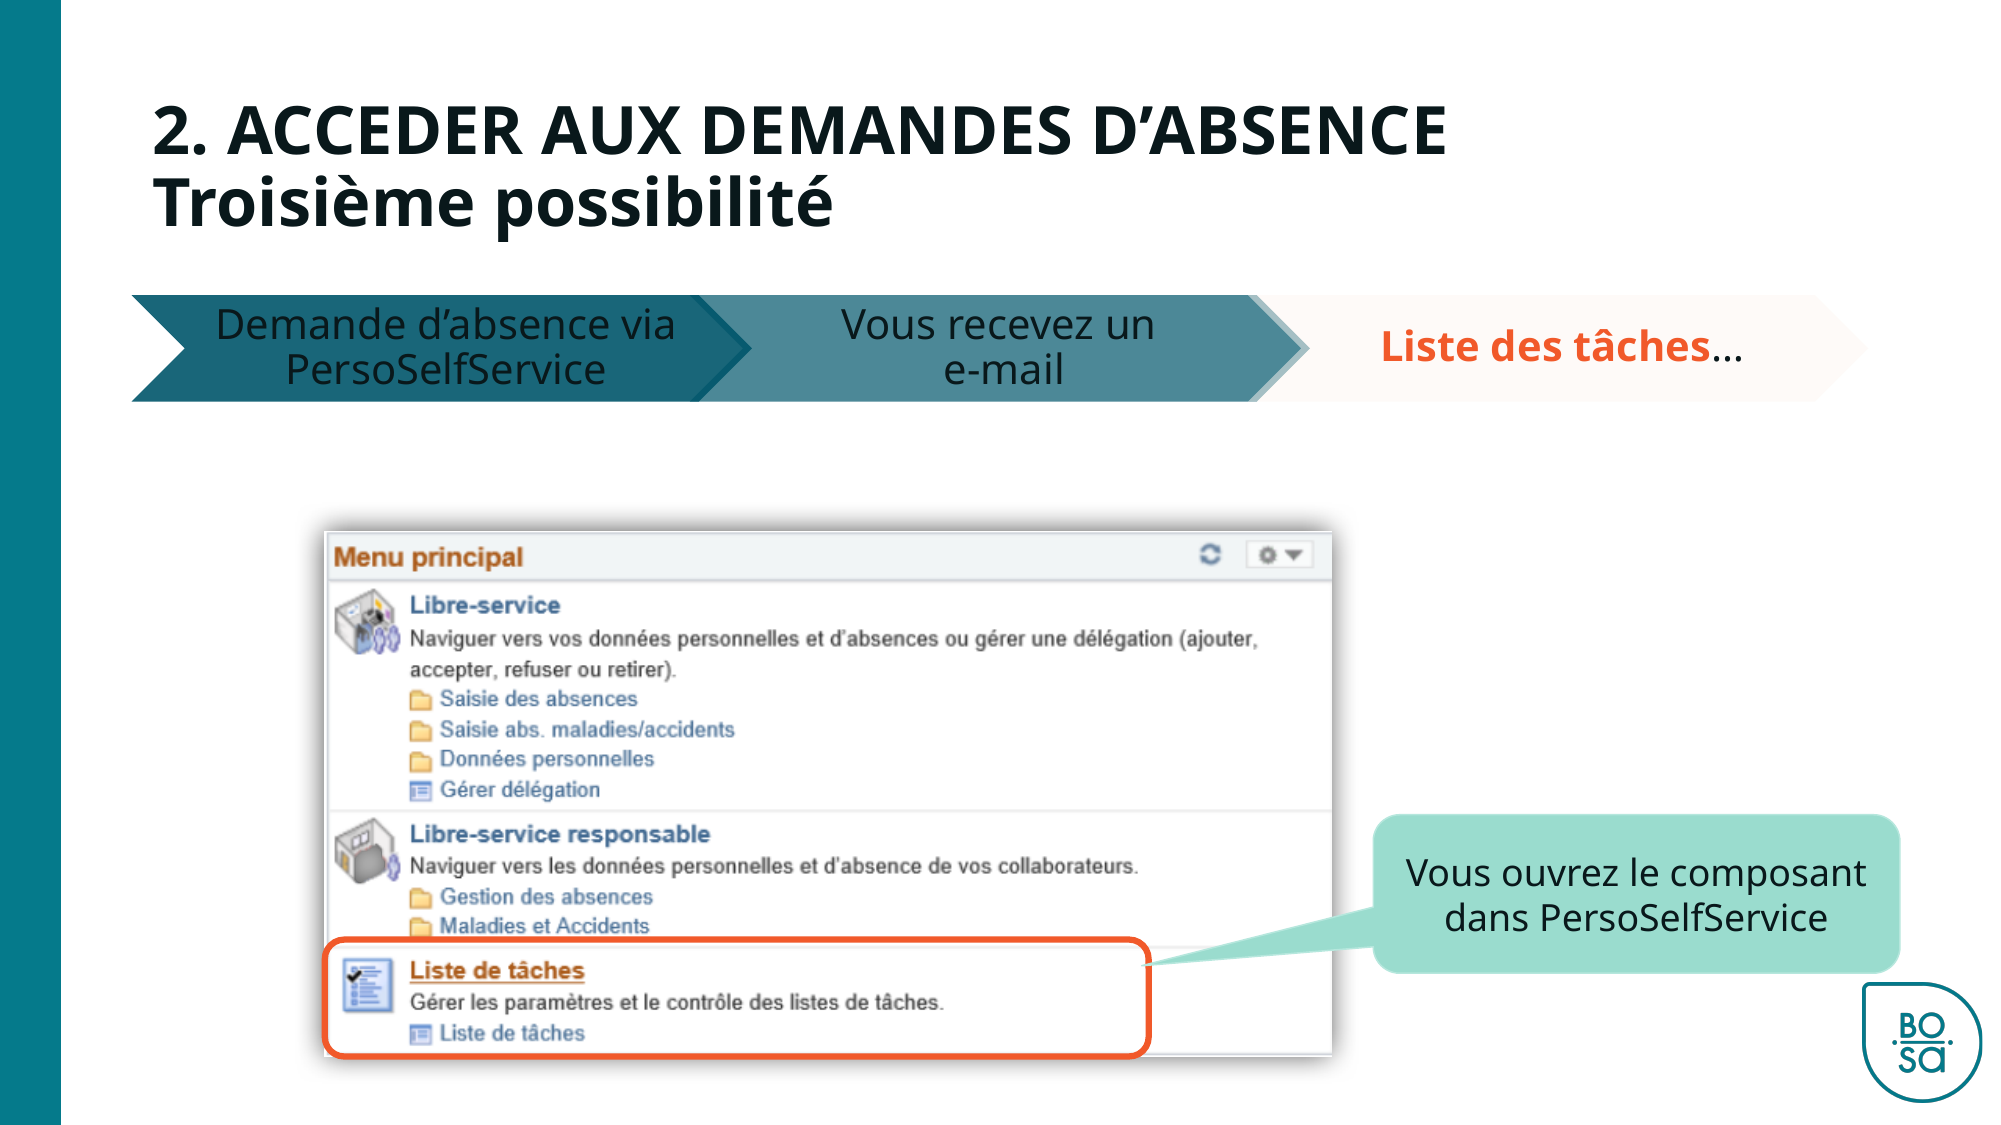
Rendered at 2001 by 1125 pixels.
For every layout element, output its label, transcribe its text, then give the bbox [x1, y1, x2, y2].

title 2. ACCEDER AUX DEMANDES D’ABSENCE Troisième possibilité [137, 59, 1863, 278]
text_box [130, 294, 1869, 402]
picture [324, 531, 1332, 1057]
list [137, 402, 1863, 948]
text_box Vous ouvrez le composant dans PersoSelfService [1332, 813, 1901, 974]
picture [1862, 982, 1983, 1103]
